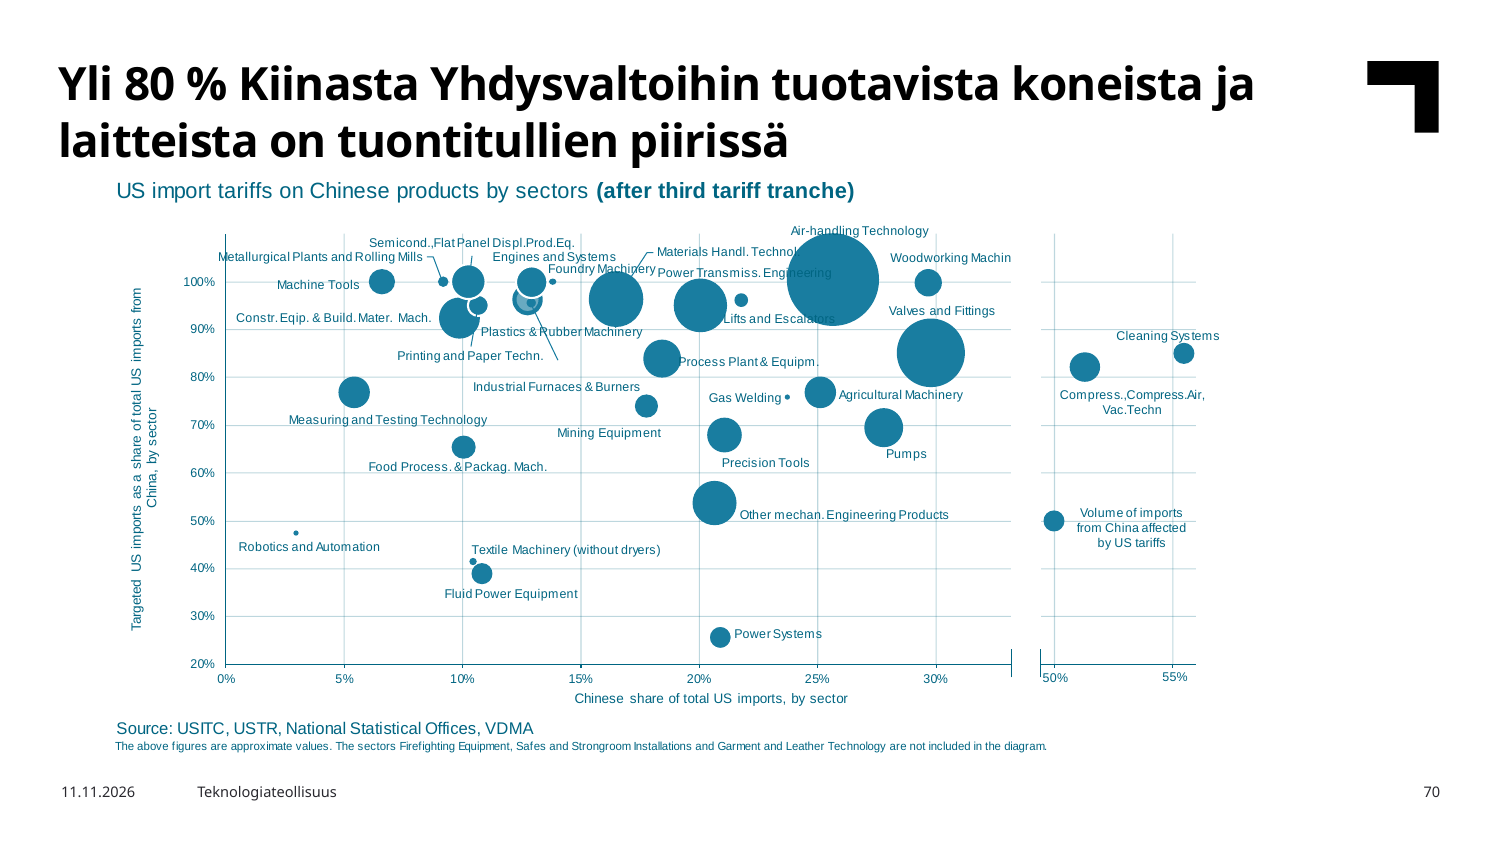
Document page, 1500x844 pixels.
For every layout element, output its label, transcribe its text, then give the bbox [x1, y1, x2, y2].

list Yli 80 % Kiinasta Yhdysvaltoihin tuotavista koneista ja laitteista on tuontitullien piirissä [41, 46, 1353, 186]
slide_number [46, 775, 182, 803]
footer Teknologiateollisuus [182, 775, 395, 803]
slide_number 70 [1313, 775, 1456, 803]
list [111, 169, 1251, 759]
